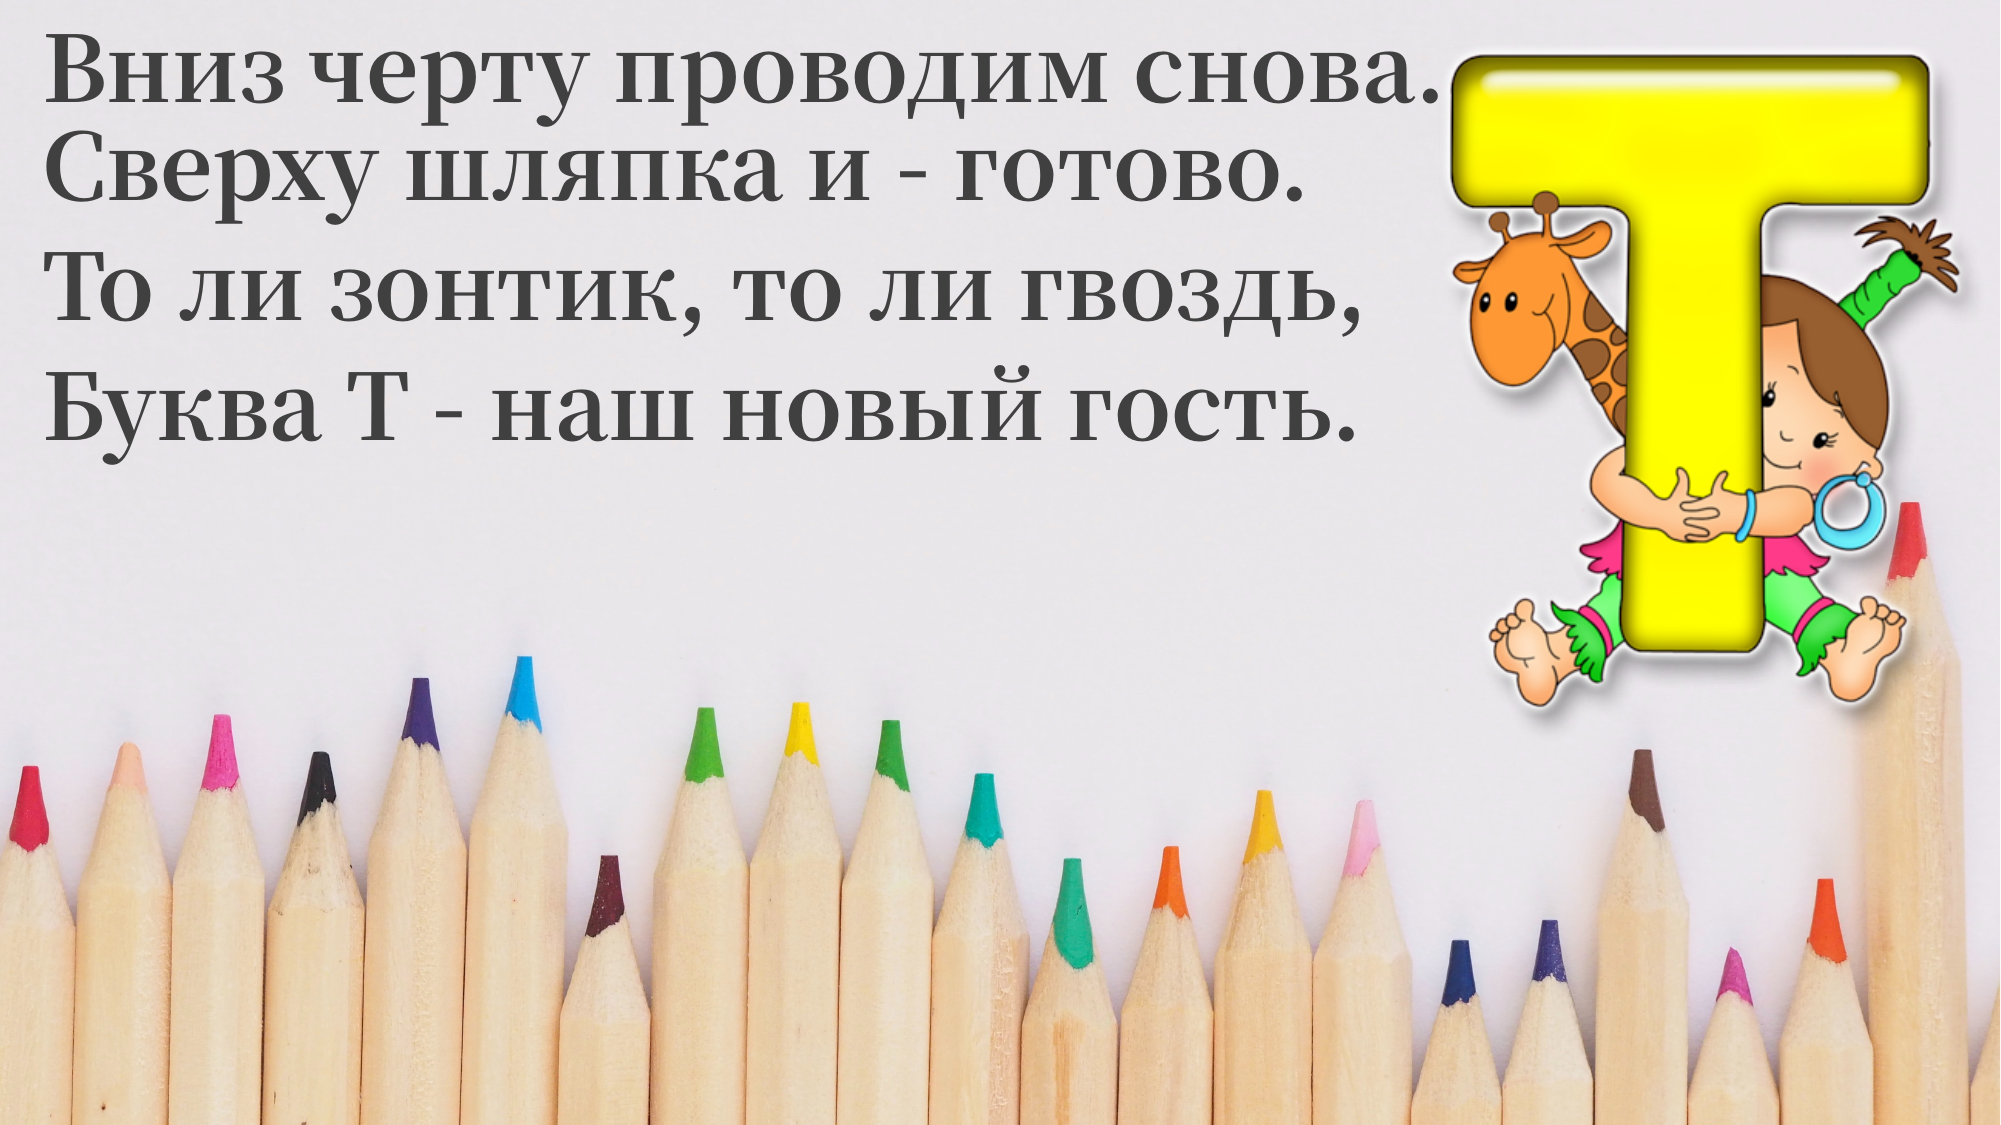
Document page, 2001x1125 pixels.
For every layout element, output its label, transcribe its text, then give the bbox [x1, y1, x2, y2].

picture [0, 0, 2001, 1125]
text_box Вниз черту проводим снова. Сверху шляпка и - готово. То ли зонтик, то ли гвоздь, Буква Т - наш новый гость. [27, 15, 1318, 730]
